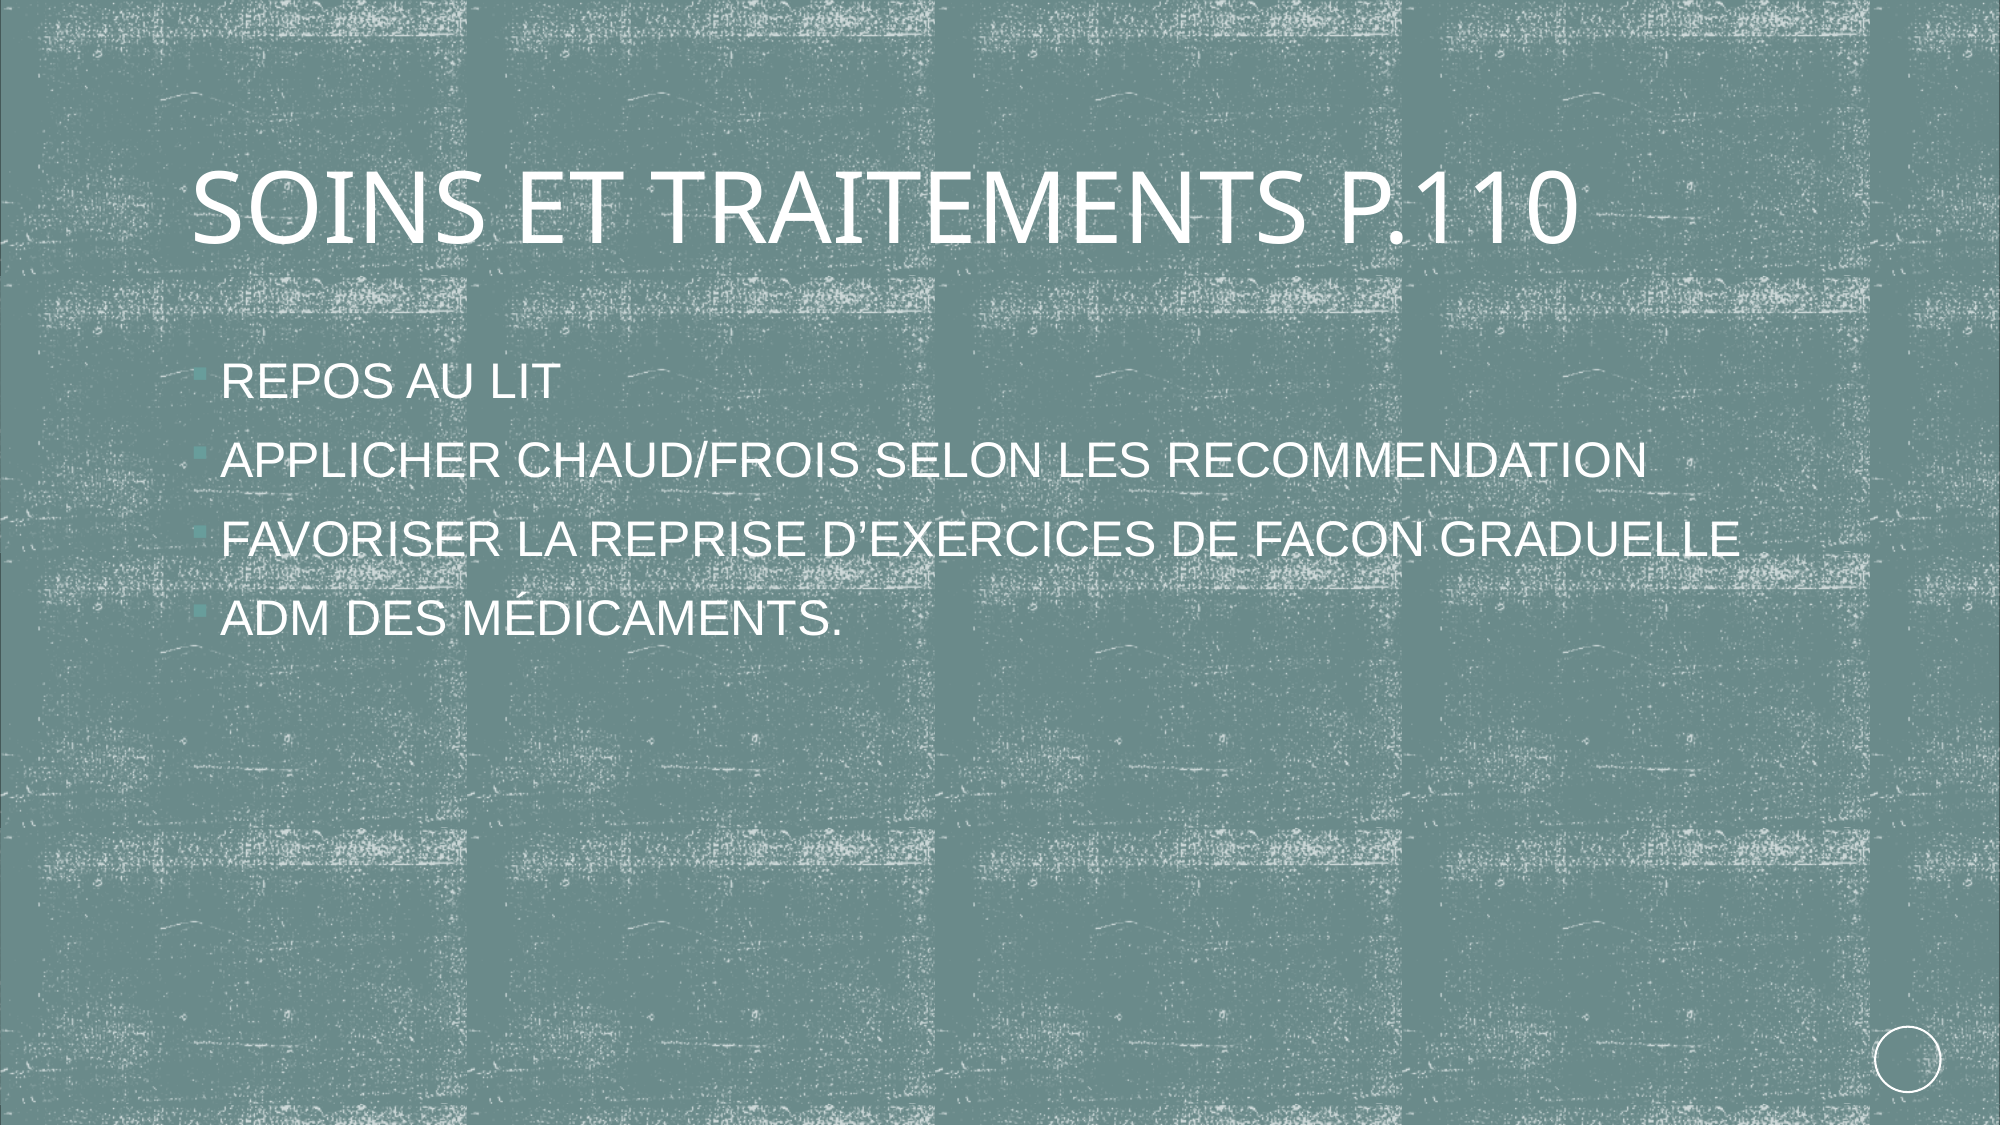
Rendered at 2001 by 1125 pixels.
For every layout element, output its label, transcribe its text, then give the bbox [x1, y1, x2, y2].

title SOINS ET TRAITEMENTS P.110 [175, 79, 1826, 344]
text_box [0, 0, 2000, 1125]
text_box [1875, 1026, 1941, 1093]
list REPOS AU LIT APPLICHER CHAUD/FROIS SELON LES RECOMMENDATION FAVORISER LA REPRISE D’EXERCICES DE FACON GRADUELLE ADM DES MÉDICAMENTS. [175, 348, 1826, 1013]
text_box [1870, 1021, 1946, 1097]
